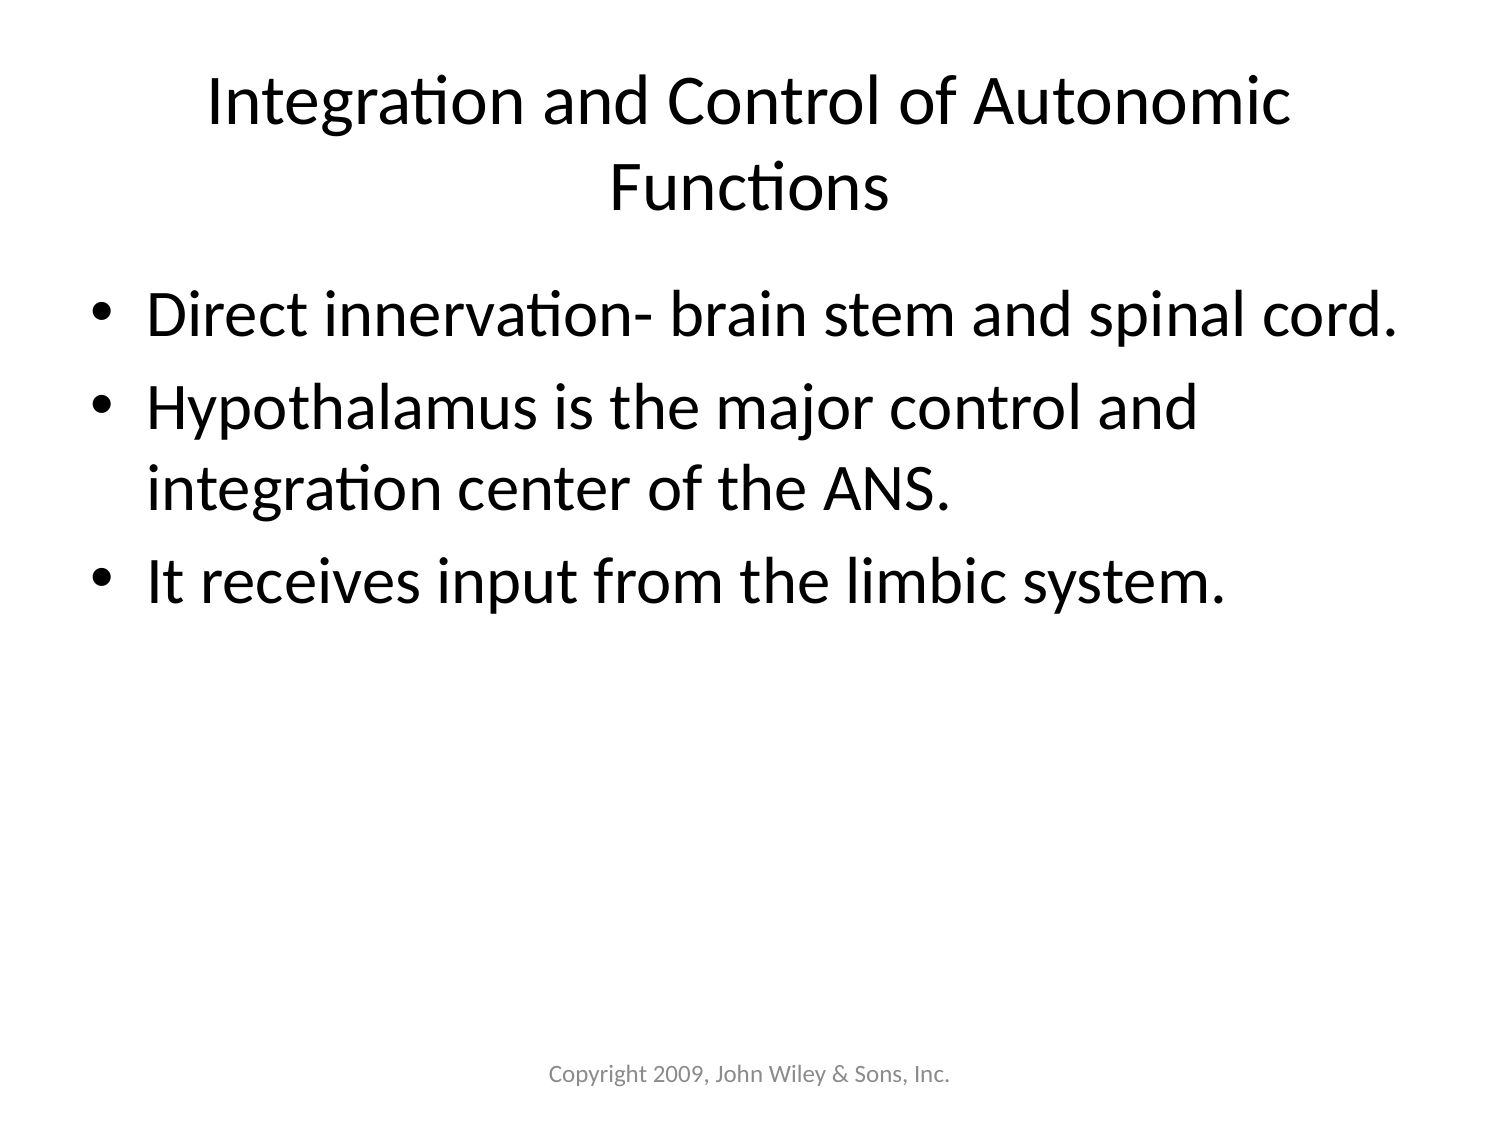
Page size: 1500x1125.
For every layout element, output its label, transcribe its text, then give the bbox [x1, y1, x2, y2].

title Integration and Control of Autonomic Functions [75, 45, 1425, 233]
list Direct innervation- brain stem and spinal cord. Hypothalamus is the major control and integration center of the ANS. It receives input from the limbic system. [75, 262, 1425, 1005]
footer Copyright 2009, John Wiley & Sons, Inc. [512, 1042, 988, 1103]
